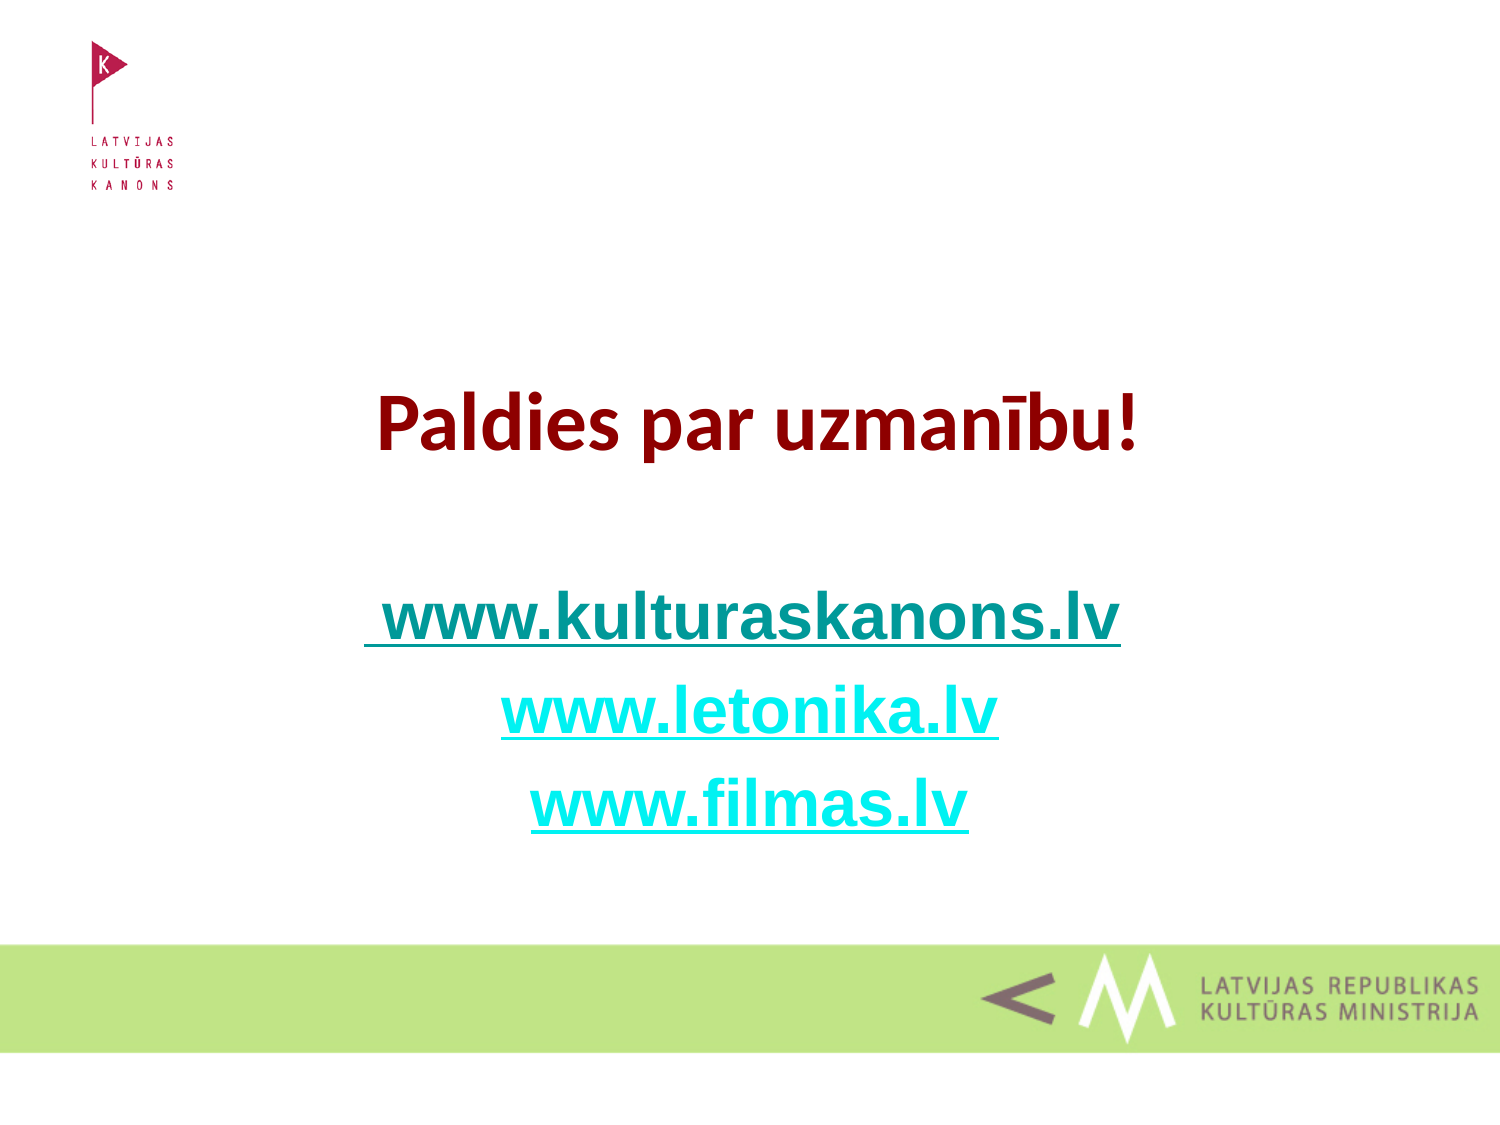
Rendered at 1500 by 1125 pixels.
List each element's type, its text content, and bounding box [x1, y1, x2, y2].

picture [0, 0, 1500, 1125]
list Paldies par uzmanību! www.kulturaskanons.lv www.letonika.lv www.filmas.lv [74, 262, 1426, 1006]
